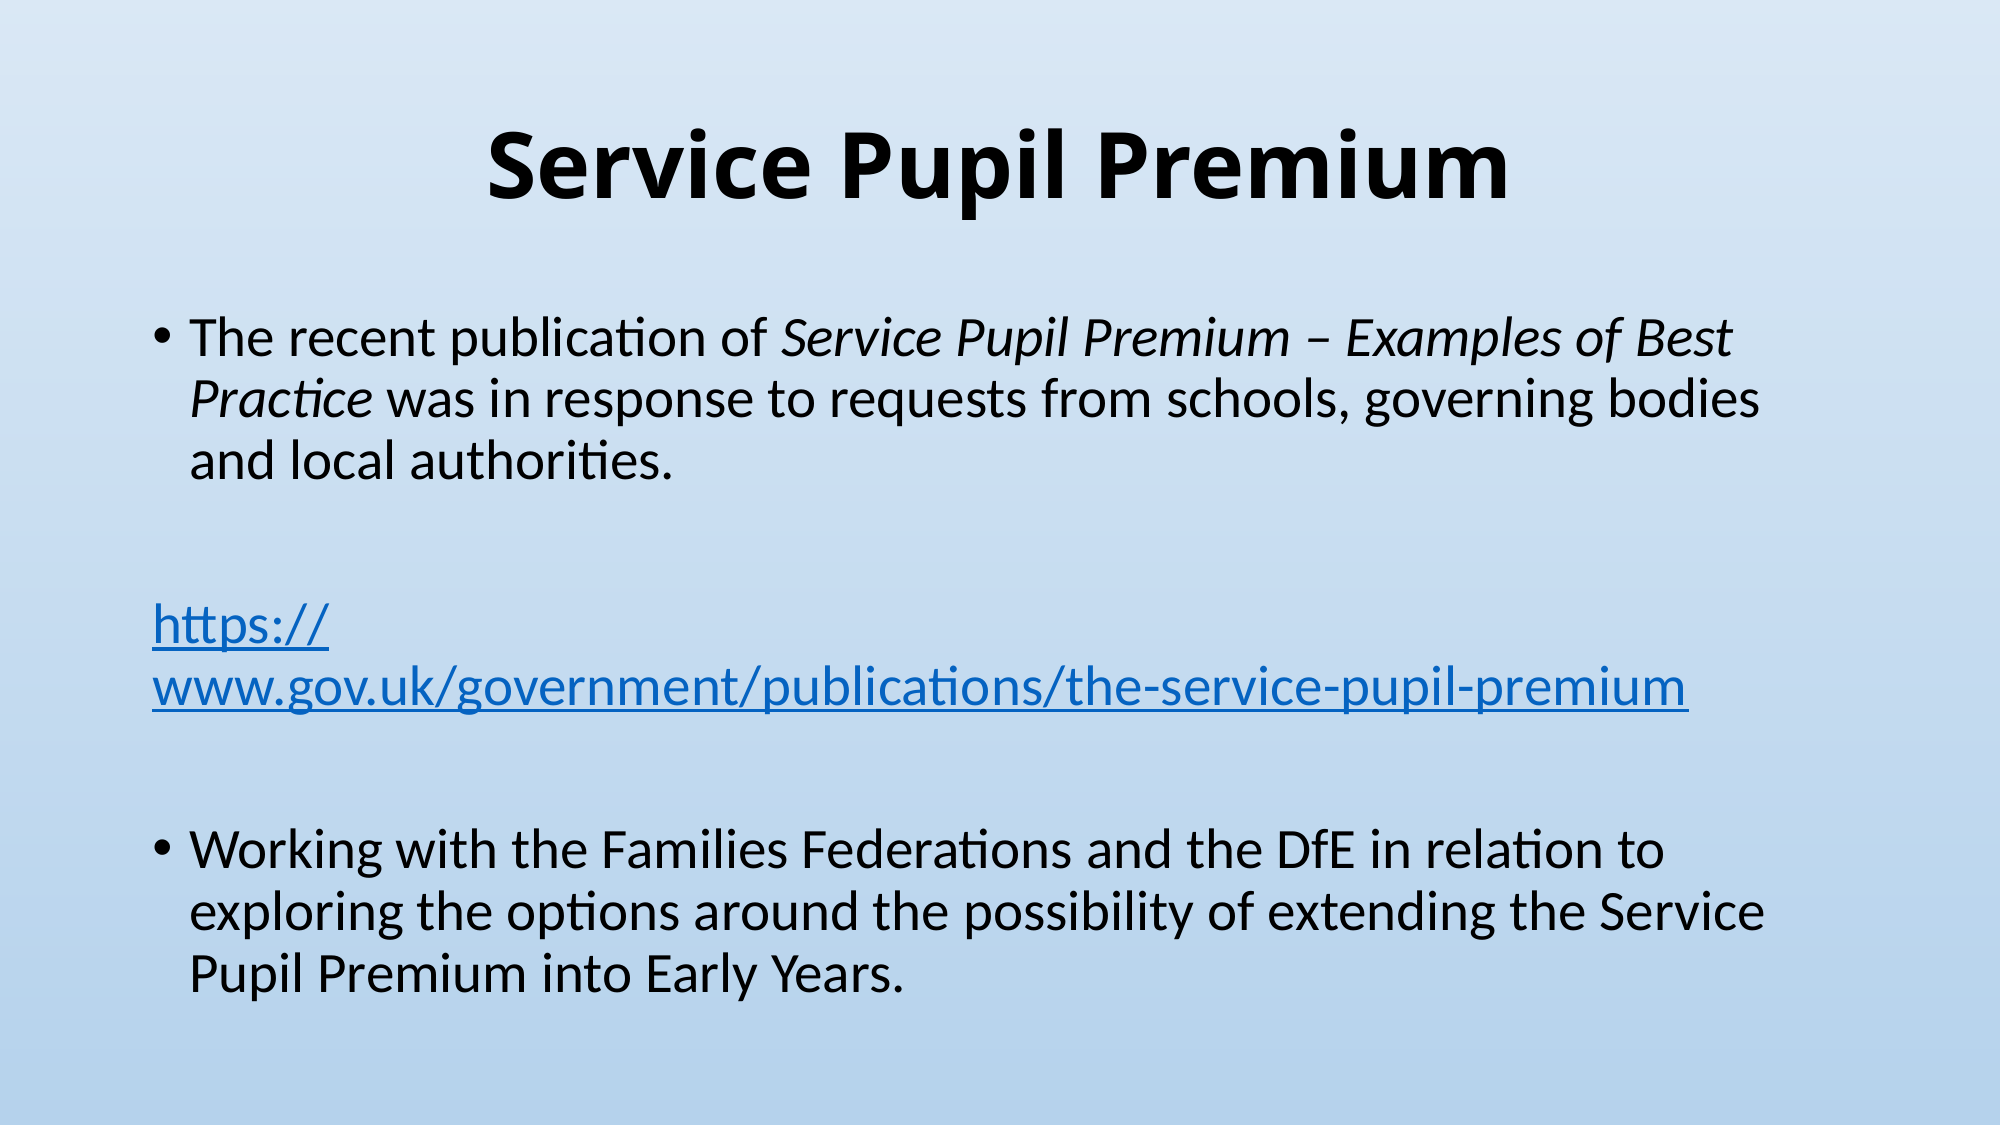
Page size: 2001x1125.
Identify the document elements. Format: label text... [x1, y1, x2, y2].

title Service Pupil Premium [137, 59, 1863, 278]
list The recent publication of Service Pupil Premium – Examples of Best Practice was in response to requests from schools, governing bodies and local authorities. https://www.gov.uk/government/publications/the-service-pupil-premium Working with the Families Federations and the DfE in relation to exploring the options around the possibility of extending the Service Pupil Premium into Early Years. [137, 299, 1863, 1014]
